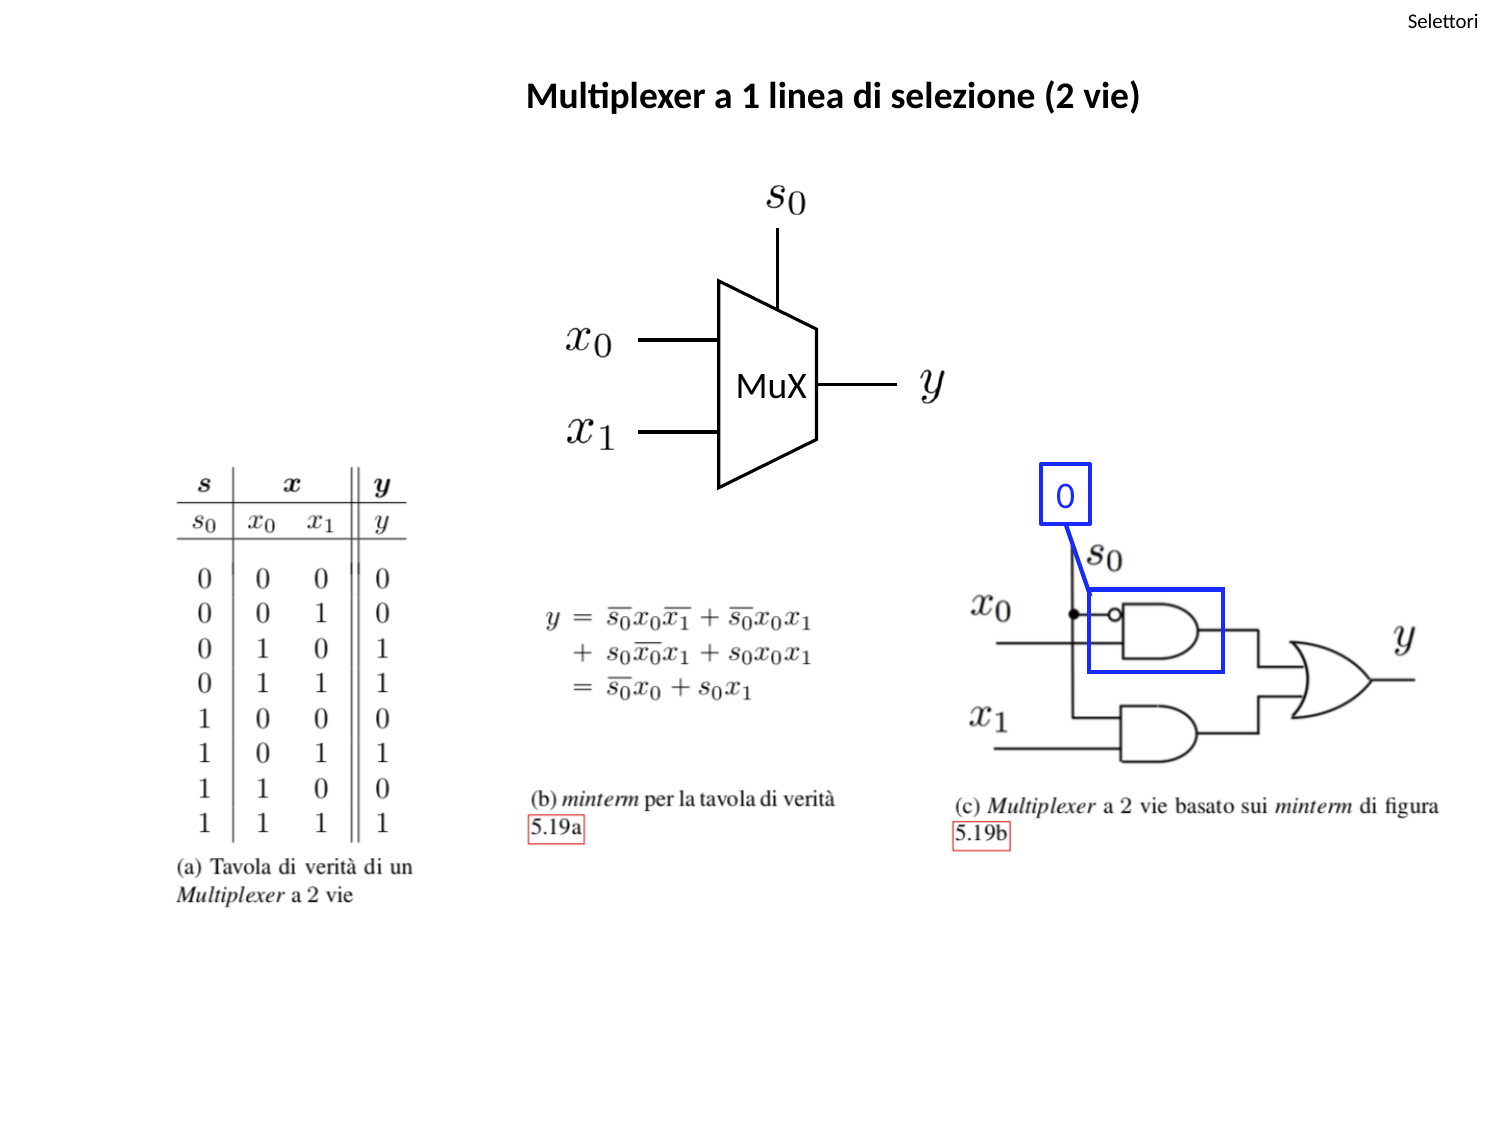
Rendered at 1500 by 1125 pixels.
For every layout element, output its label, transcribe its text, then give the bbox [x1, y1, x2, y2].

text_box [557, 176, 949, 488]
text_box Selettori [1393, 0, 1494, 40]
picture [937, 517, 1451, 864]
picture [169, 456, 428, 926]
text_box Multiplexer a 1 linea di selezione (2 vie) [511, 63, 1157, 124]
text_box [1040, 464, 1224, 673]
picture [521, 589, 845, 859]
